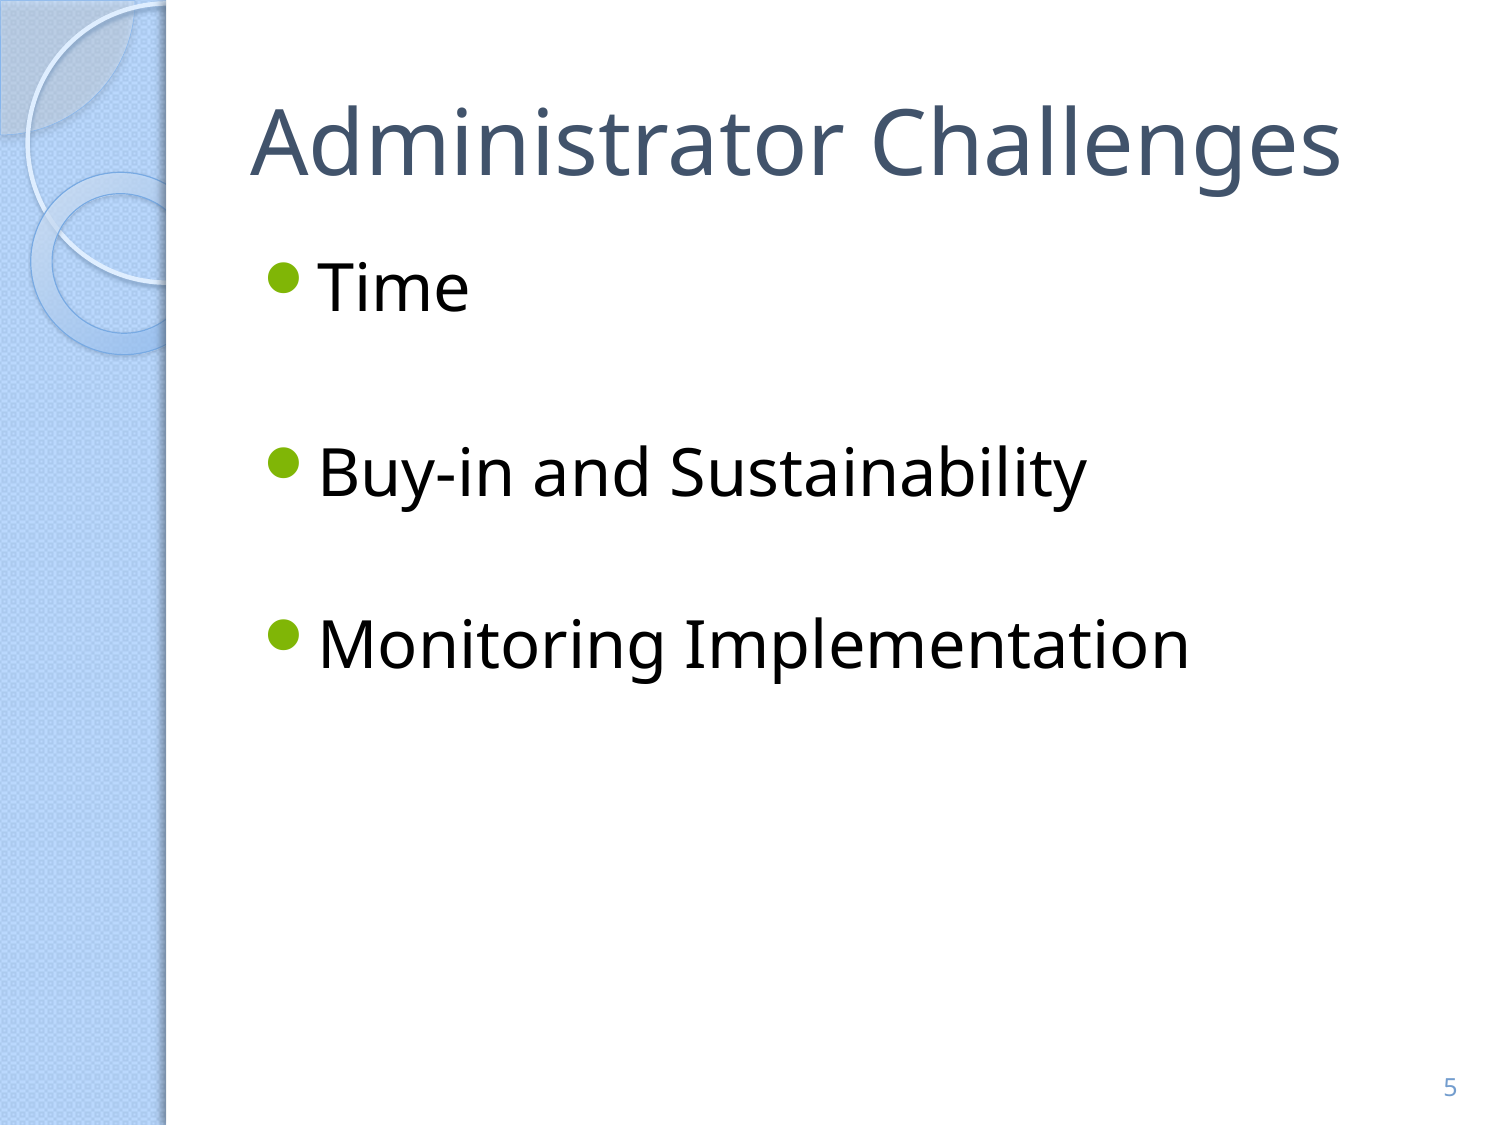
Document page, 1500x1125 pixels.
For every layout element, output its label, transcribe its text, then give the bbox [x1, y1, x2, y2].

slide_number 5 [1413, 1034, 1488, 1113]
list Time Buy-in and Sustainability Monitoring Implementation [235, 237, 1466, 1025]
title Administrator Challenges [235, 45, 1466, 233]
